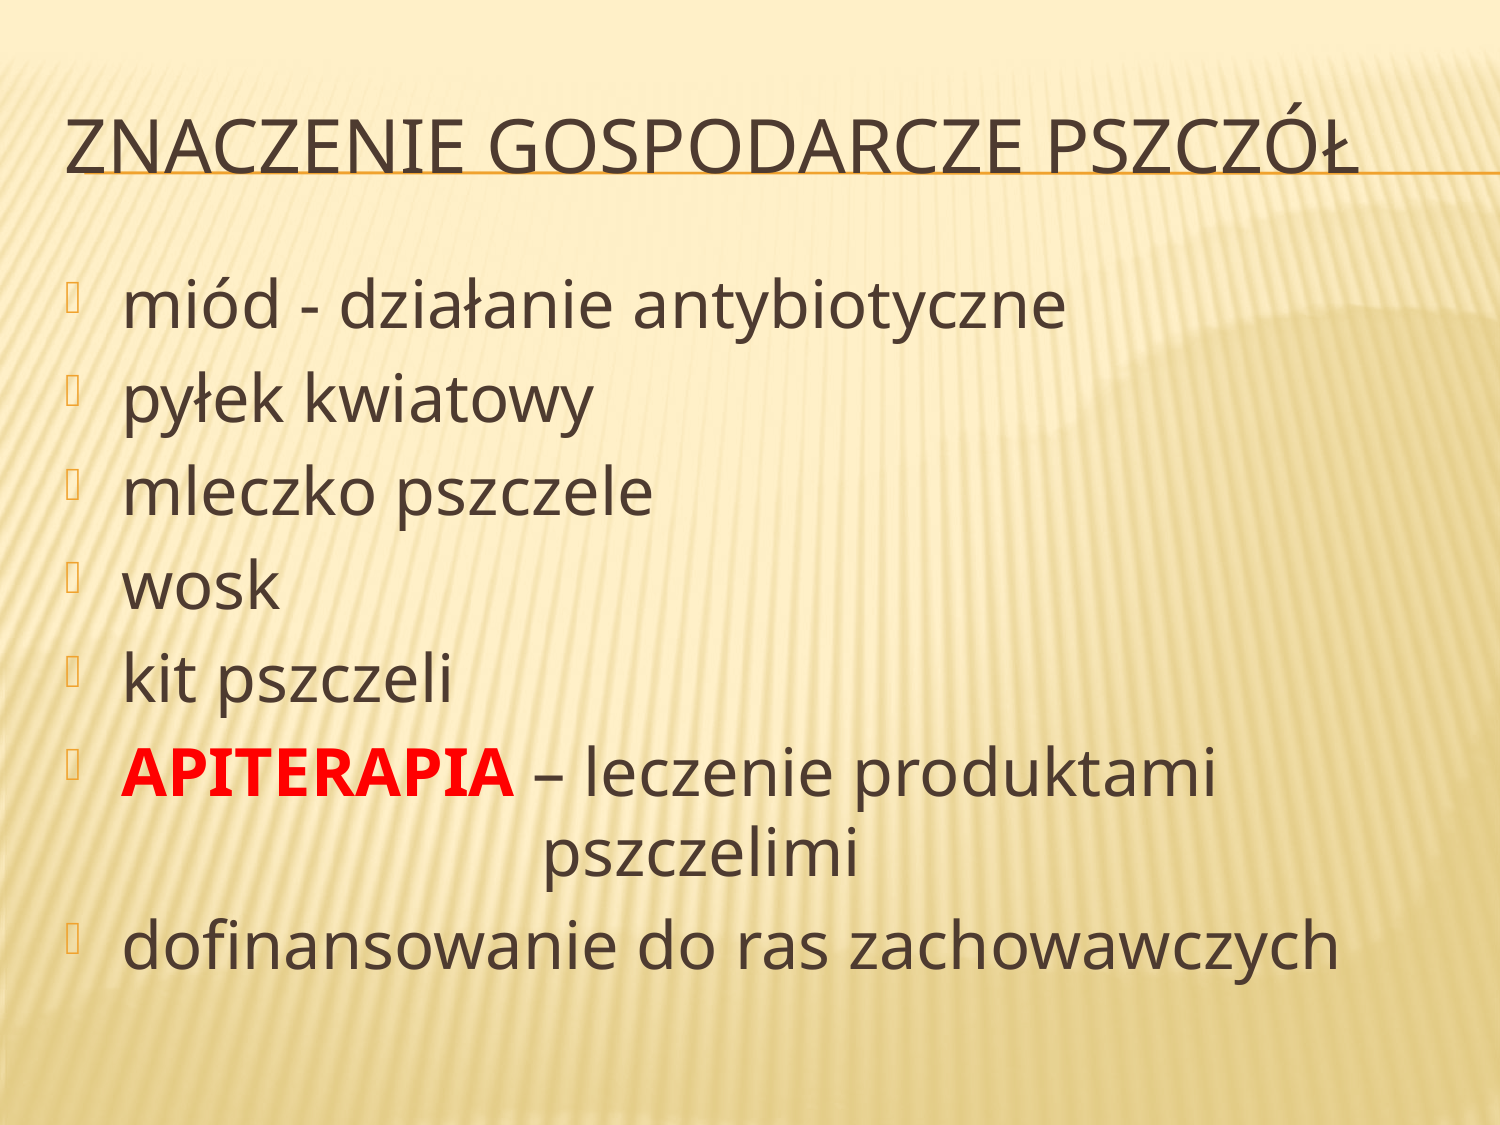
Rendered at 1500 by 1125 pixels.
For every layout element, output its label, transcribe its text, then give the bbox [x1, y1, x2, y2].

title Znaczenie gospodarcze pszczół [50, 75, 1475, 213]
list miód - działanie antybiotyczne pyłek kwiatowy mleczko pszczele wosk kit pszczeli APITERAPIA – leczenie produktami pszczelimi dofinansowanie do ras zachowawczych [50, 254, 1475, 998]
